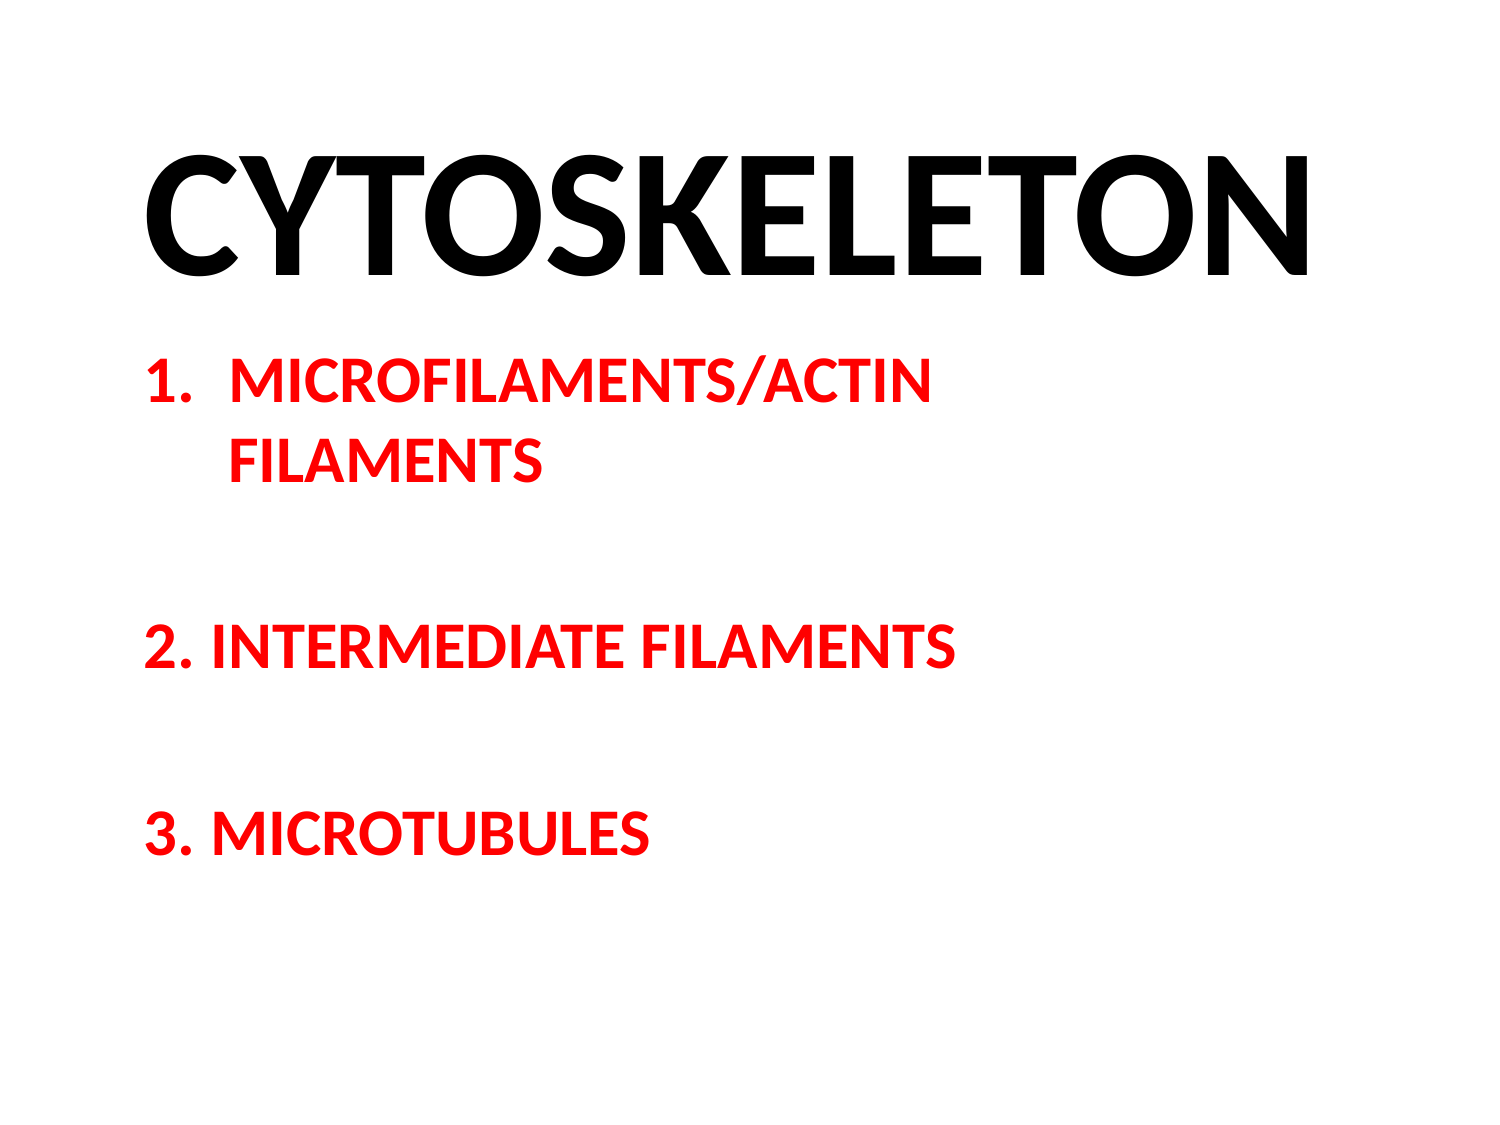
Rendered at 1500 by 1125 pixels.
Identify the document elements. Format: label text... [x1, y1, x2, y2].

title CYTOSKELETON [93, 82, 1369, 324]
subtitle MICROFILAMENTS/ACTIN FILAMENTS 2. INTERMEDIATE FILAMENTS 3. MICROTUBULES [128, 328, 1275, 925]
